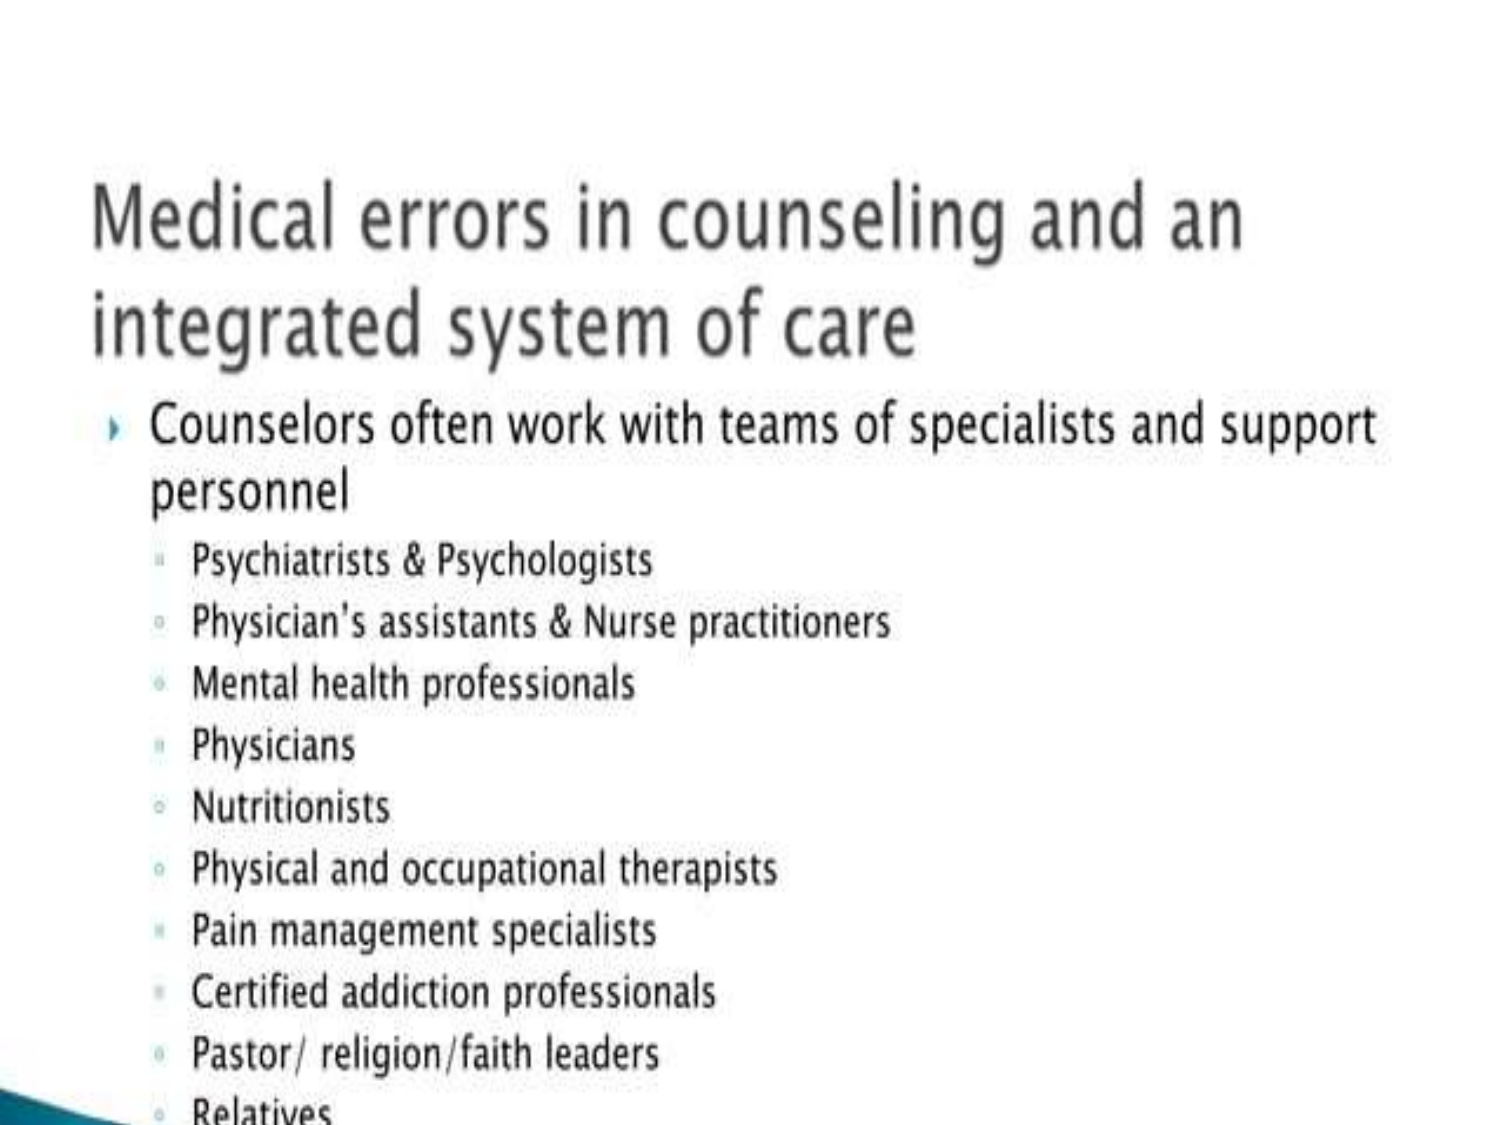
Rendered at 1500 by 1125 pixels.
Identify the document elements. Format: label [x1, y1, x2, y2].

picture [0, 139, 1500, 1125]
